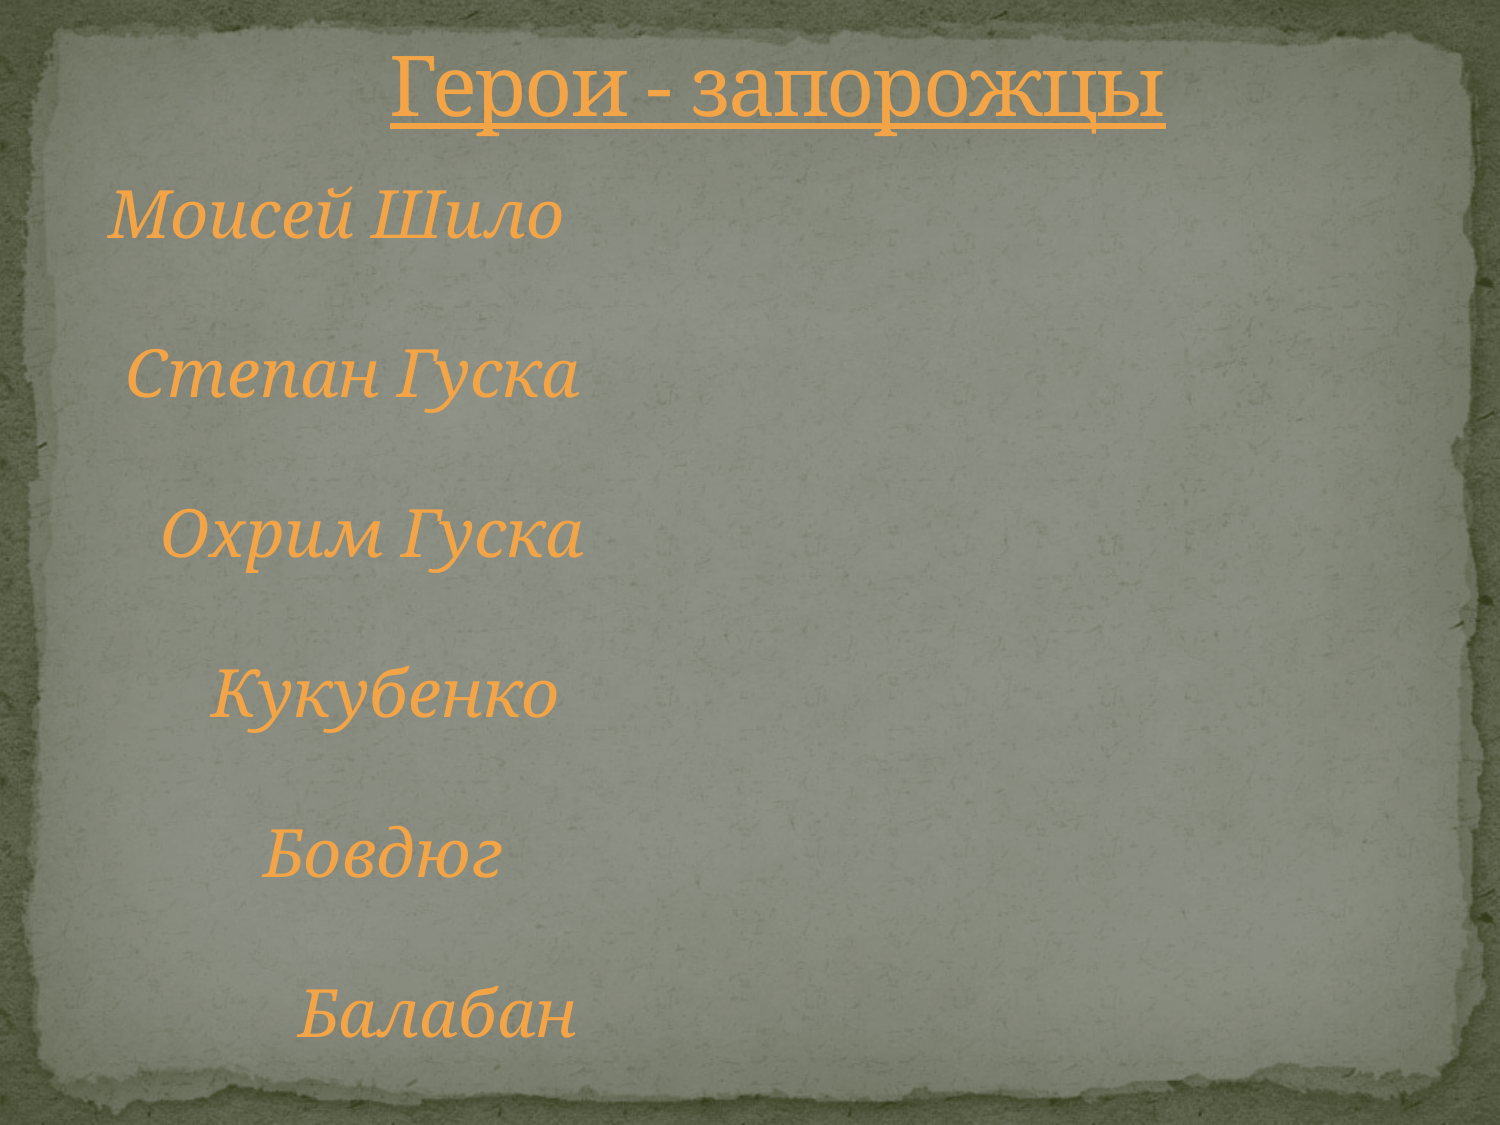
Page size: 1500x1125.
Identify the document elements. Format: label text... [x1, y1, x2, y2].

title Герои - запорожцы [374, 24, 1425, 141]
text_box Моисей Шило Степан Гуска Охрим Гуска Кукубенко Бовдюг Балабан [93, 163, 1383, 1059]
